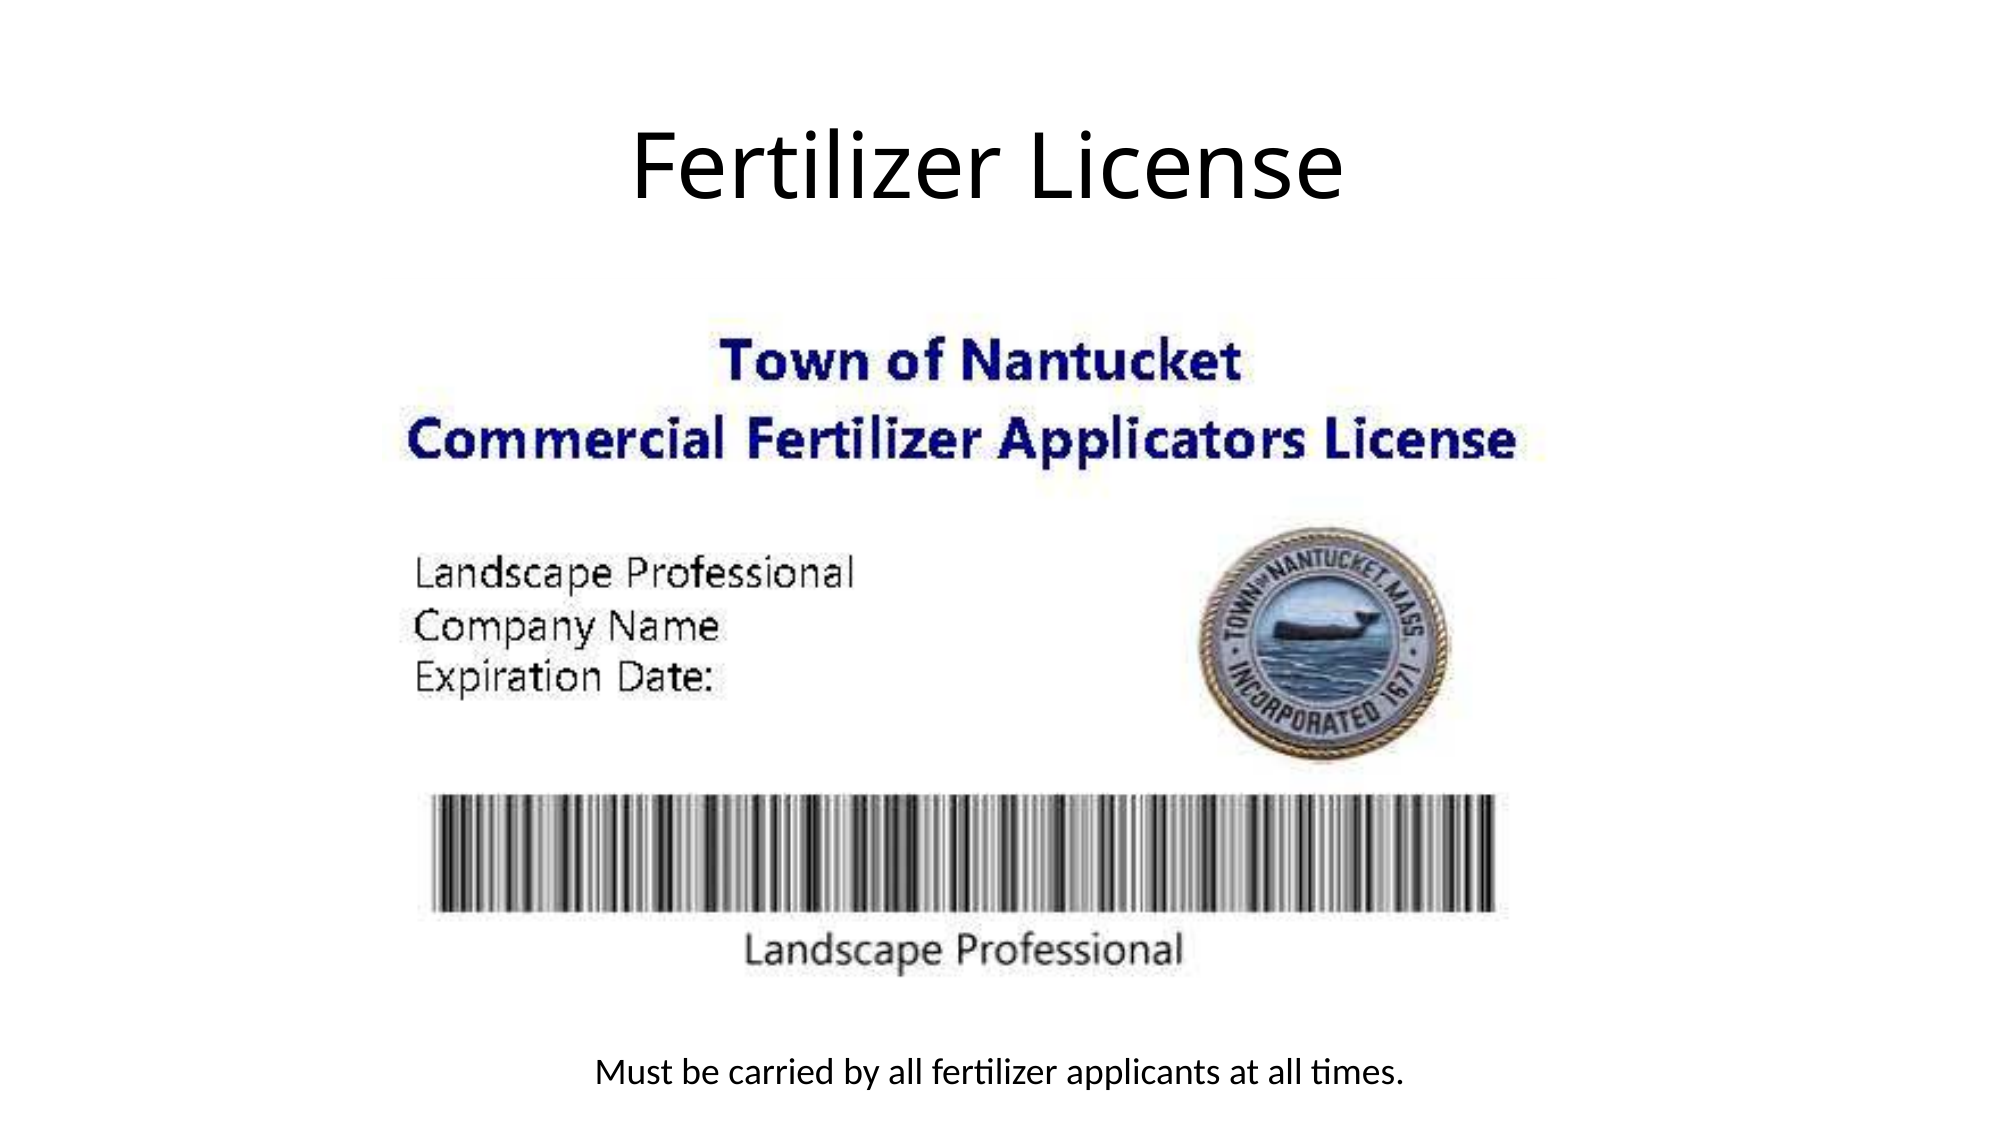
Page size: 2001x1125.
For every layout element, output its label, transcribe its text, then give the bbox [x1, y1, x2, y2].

text_box Must be carried by all fertilizer applicants at all times. [187, 1039, 1813, 1100]
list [382, 277, 1557, 998]
title Fertilizer License [137, 59, 1863, 278]
